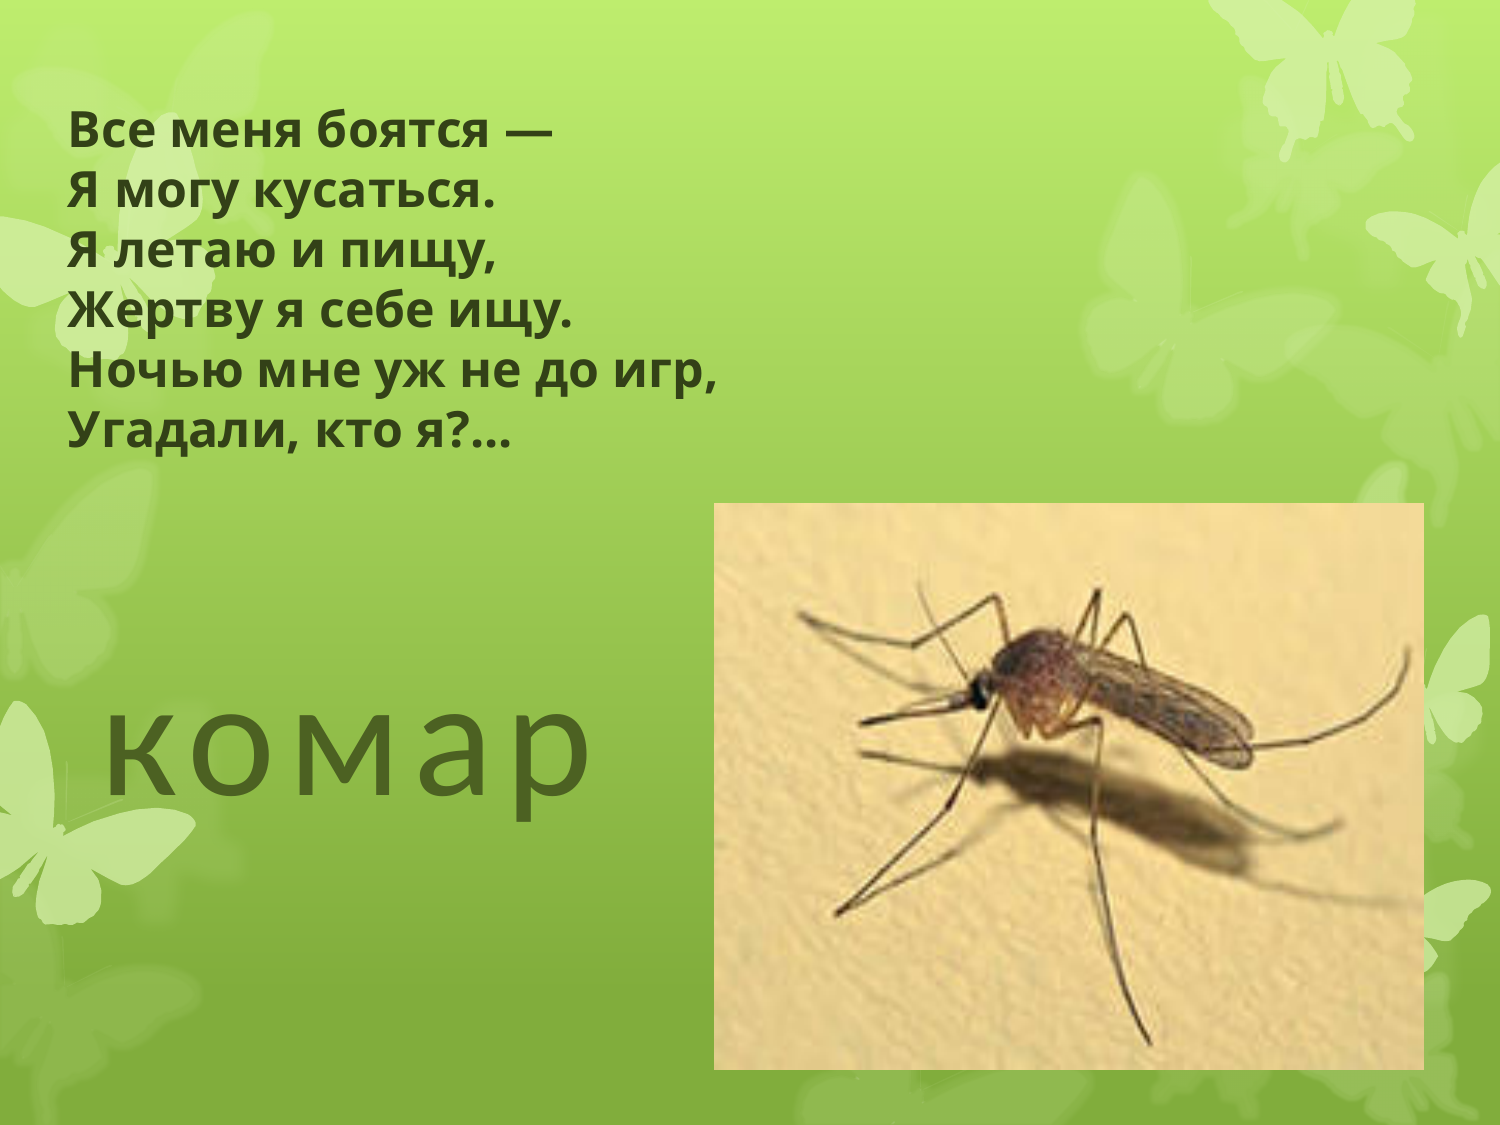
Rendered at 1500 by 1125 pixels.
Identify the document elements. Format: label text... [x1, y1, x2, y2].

text_box Все меня боятся — Я могу кусаться. Я летаю и пищу, Жертву я себе ищу. Ночью мне уж не до игр, Угадали, кто я?... [53, 89, 845, 465]
picture [713, 502, 1424, 1071]
text_box комар [85, 621, 609, 837]
